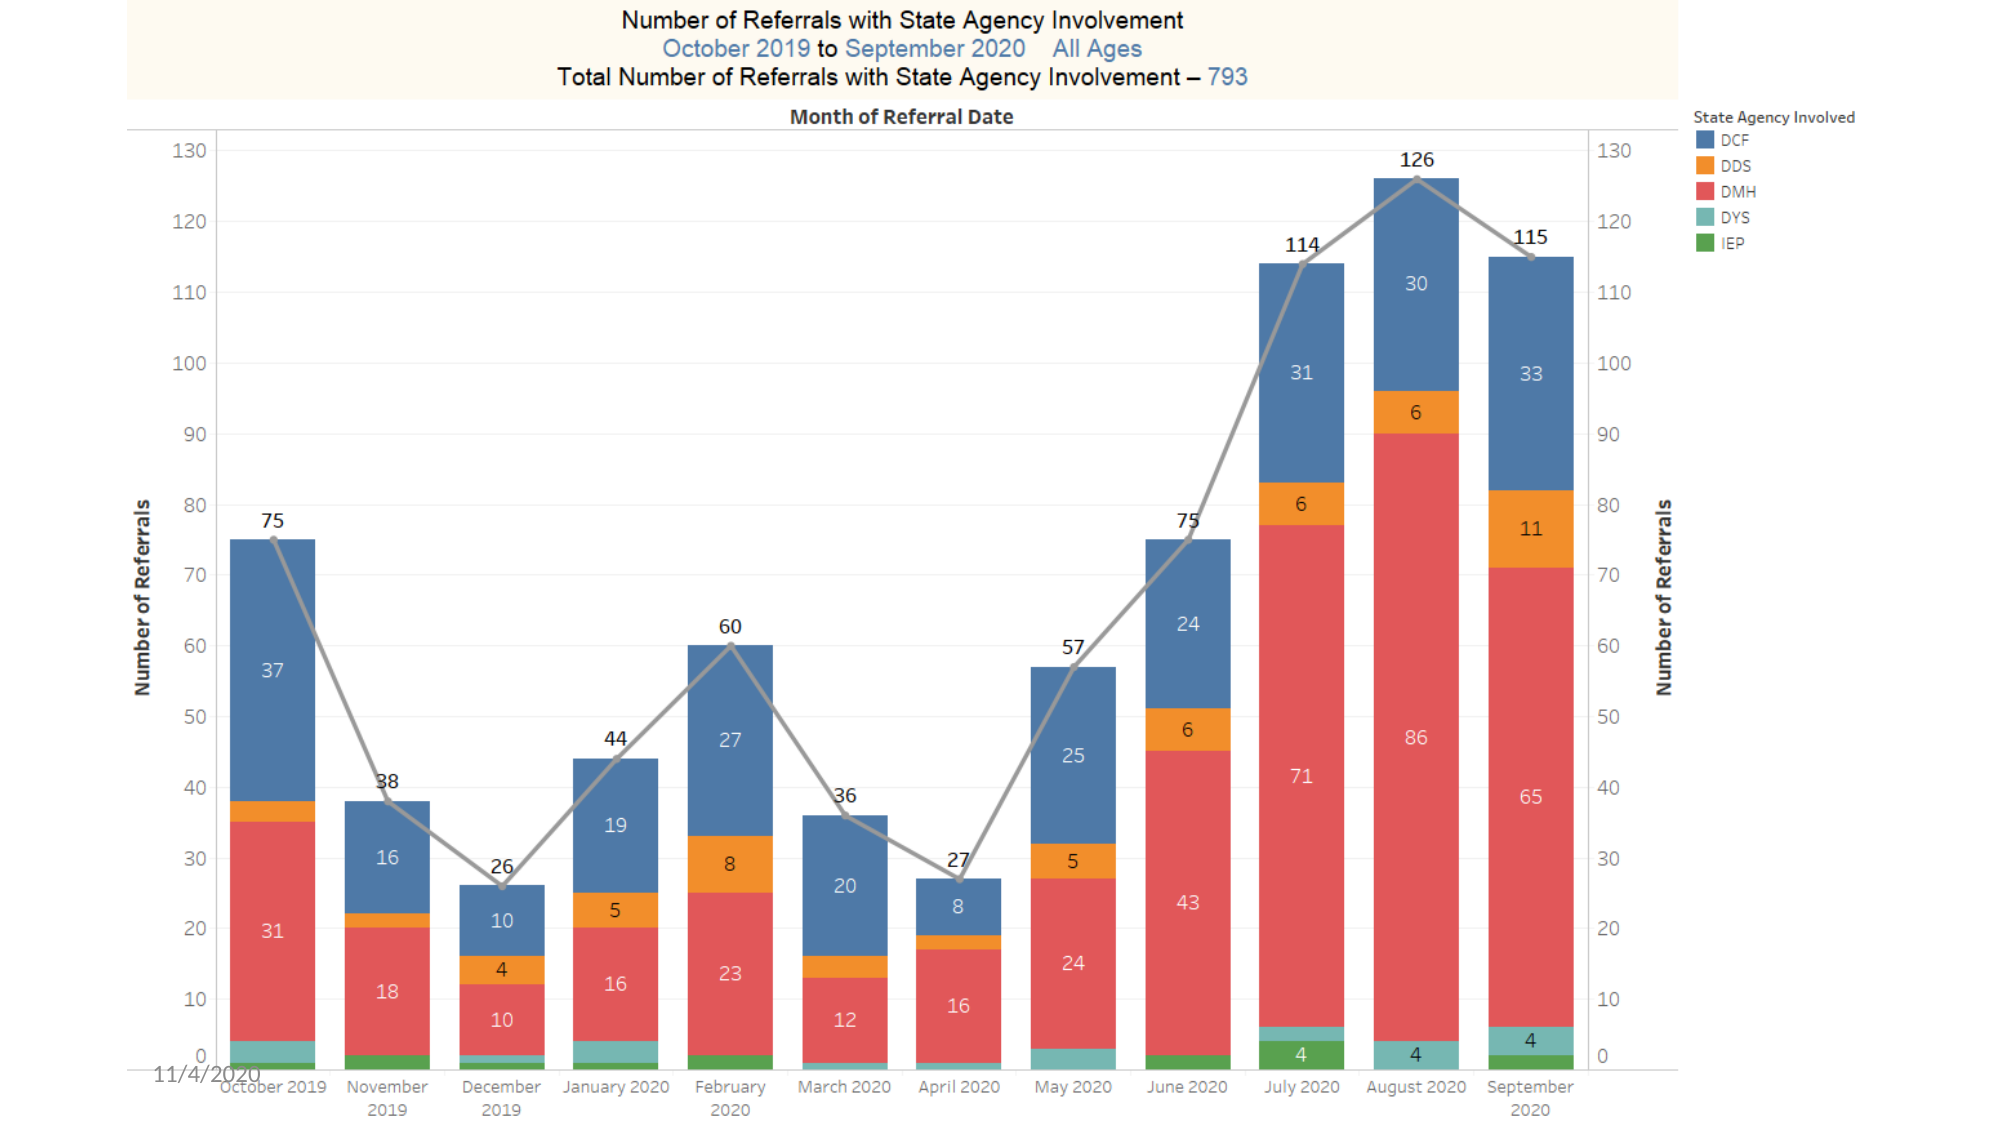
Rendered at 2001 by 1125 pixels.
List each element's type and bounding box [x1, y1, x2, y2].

picture [127, 0, 1873, 1125]
